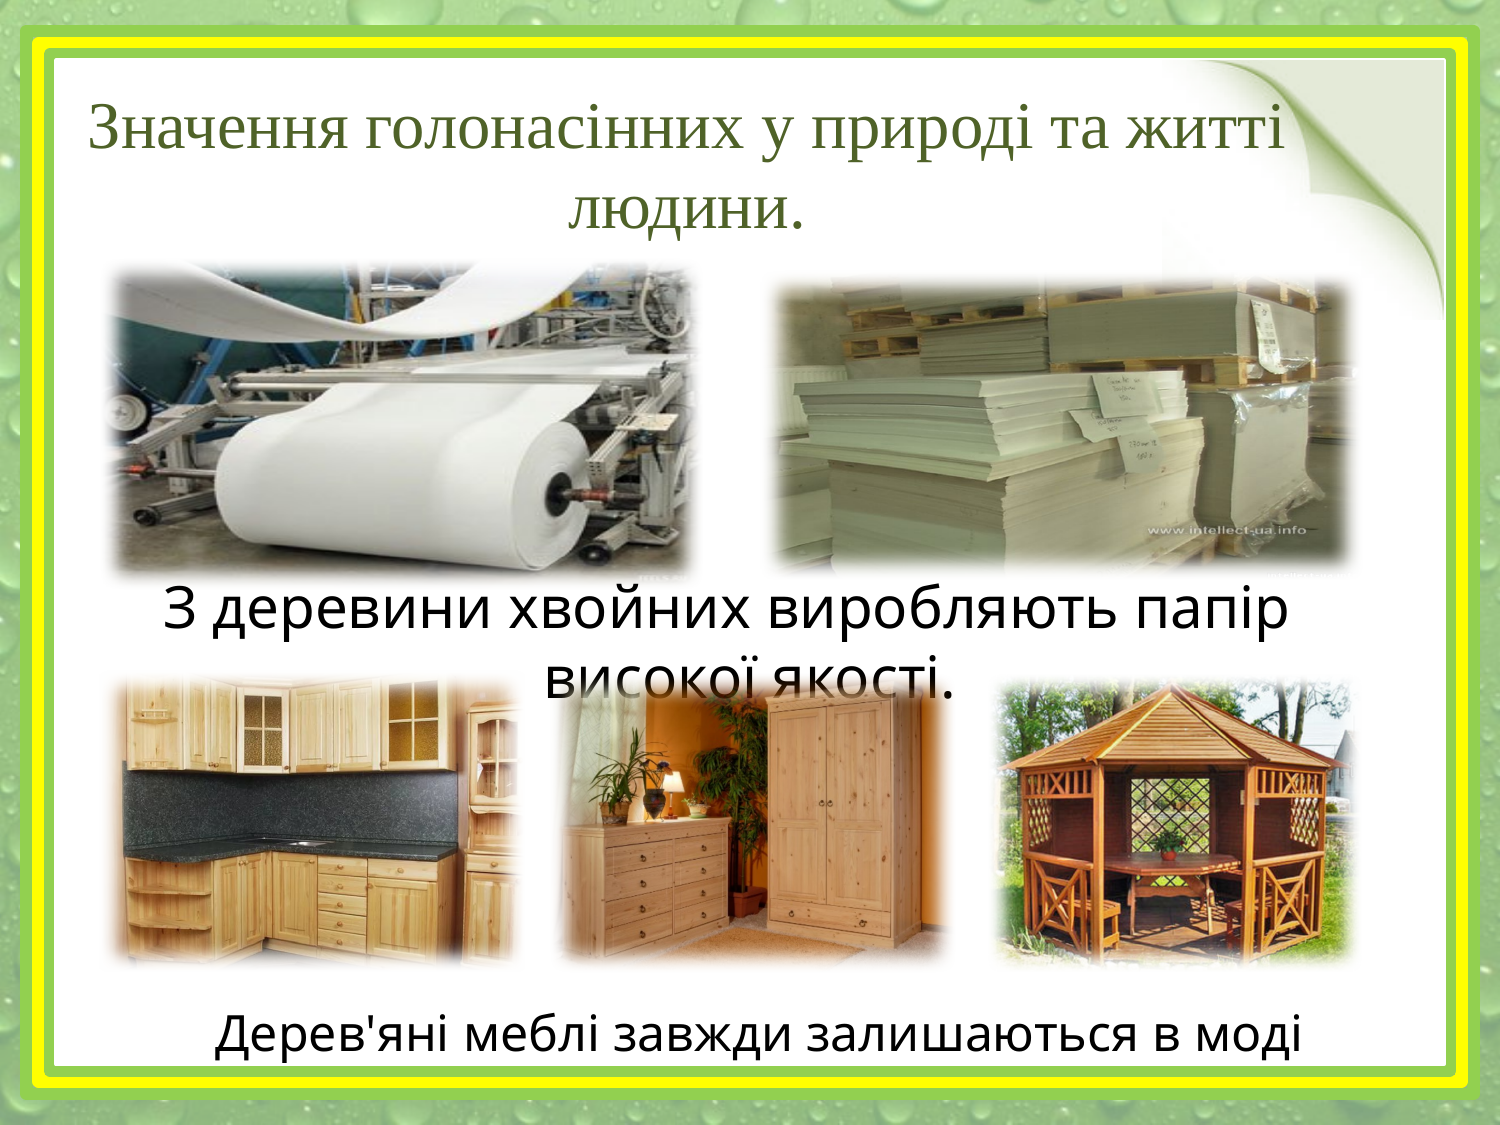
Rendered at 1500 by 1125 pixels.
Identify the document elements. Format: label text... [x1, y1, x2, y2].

picture [99, 257, 704, 591]
picture [549, 672, 957, 974]
picture [987, 672, 1363, 974]
picture [759, 269, 1363, 582]
picture [99, 670, 526, 973]
text_box Значення голонасінних у природі та житті людини. [49, 74, 1325, 250]
text_box Дерев'яні меблі завжди залишаються в моді [84, 937, 1435, 1125]
text_box З деревини хвойних виробляють папір високої якості. [74, 562, 1425, 751]
